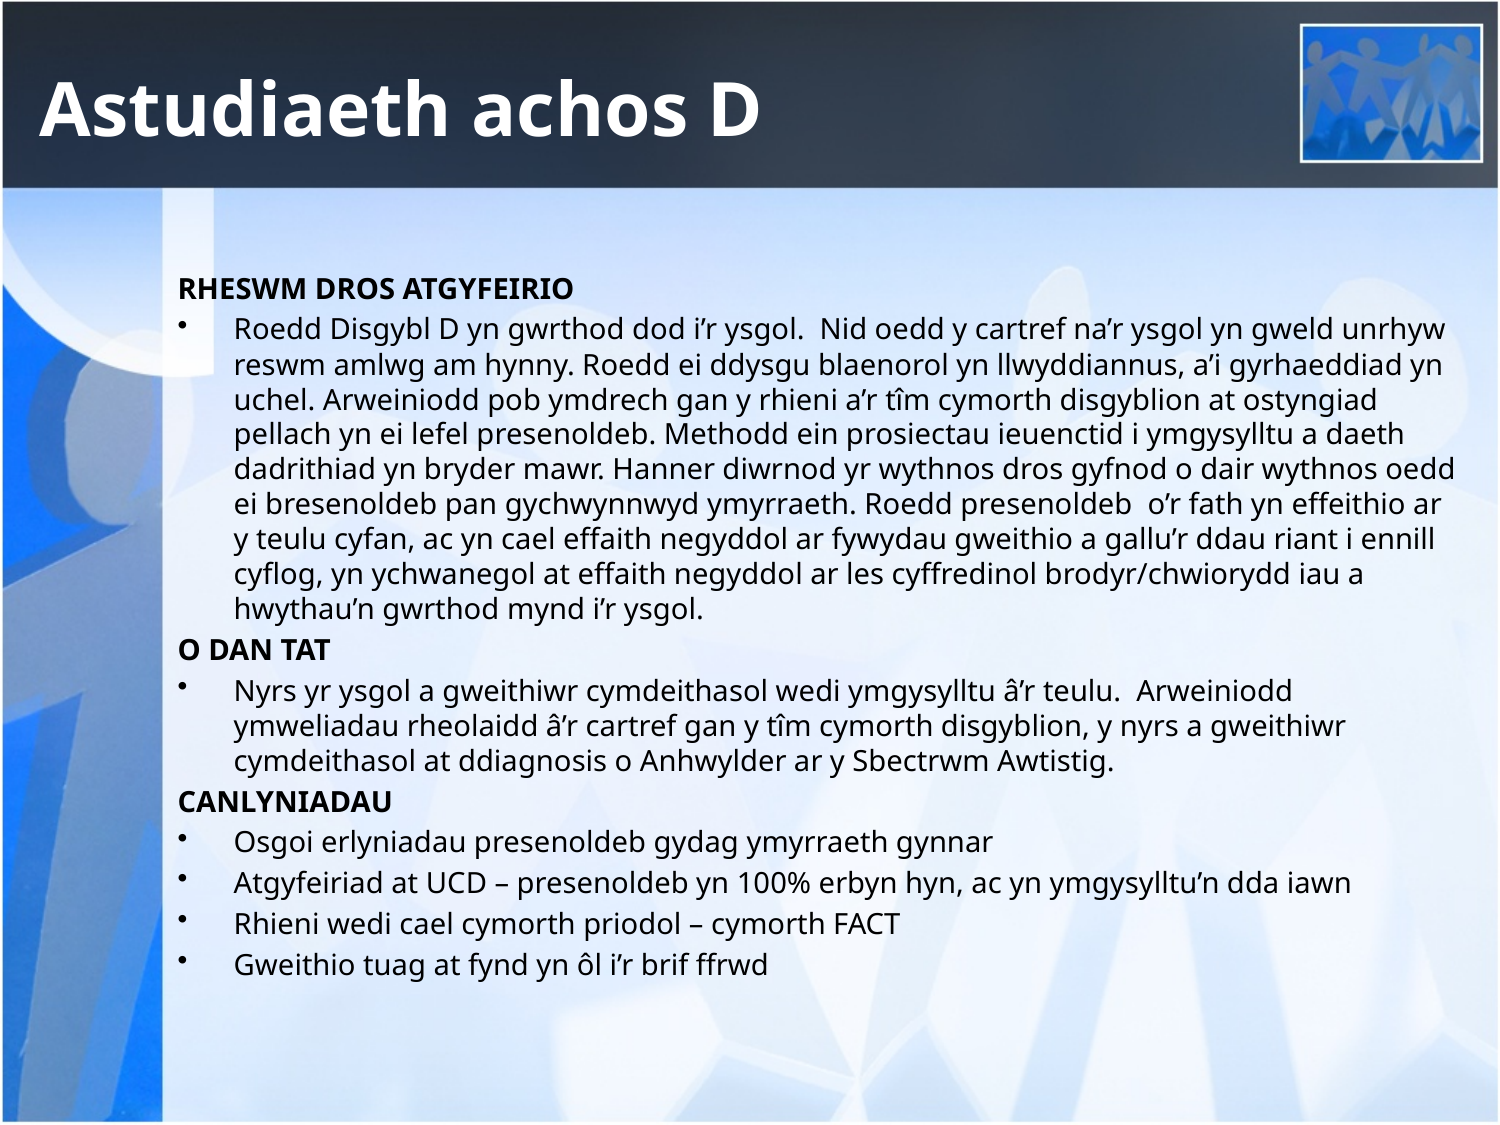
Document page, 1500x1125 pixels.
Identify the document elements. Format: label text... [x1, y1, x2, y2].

picture [0, 0, 1500, 1125]
title Astudiaeth achos D [24, 37, 1476, 176]
list RHESWM DROS ATGYFEIRIO Roedd Disgybl D yn gwrthod dod i’r ysgol. Nid oedd y cartref na’r ysgol yn gweld unrhyw reswm amlwg am hynny. Roedd ei ddysgu blaenorol yn llwyddiannus, a’i gyrhaeddiad yn uchel. Arweiniodd pob ymdrech gan y rhieni a’r tîm cymorth disgyblion at ostyngiad pellach yn ei lefel presenoldeb. Methodd ein prosiectau ieuenctid i ymgysylltu a daeth dadrithiad yn bryder mawr. Hanner diwrnod yr wythnos dros gyfnod o dair wythnos oedd ei bresenoldeb pan gychwynnwyd ymyrraeth. Roedd presenoldeb o’r fath yn effeithio ar y teulu cyfan, ac yn cael effaith negyddol ar fywydau gweithio a gallu’r ddau riant i ennill cyflog, yn ychwanegol at effaith negyddol ar les cyffredinol brodyr/chwiorydd iau a hwythau’n gwrthod mynd i’r ysgol. O DAN TAT Nyrs yr ysgol a gweithiwr cymdeithasol wedi ymgysylltu â’r teulu. Arweiniodd ymweliadau rheolaidd â’r cartref gan y tîm cymorth disgyblion, y nyrs a gweithiwr cymdeithasol at ddiagnosis o Anhwylder ar y Sbectrwm Awtistig. CANLYNIADAU Osgoi erlyniadau presenoldeb gydag ymyrraeth gynnar Atgyfeiriad at UCD – presenoldeb yn 100% erbyn hyn, ac yn ymgysylltu’n dda iawn Rhieni wedi cael cymorth priodol – cymorth FACT Gweithio tuag at fynd yn ôl i’r brif ffrwd [162, 262, 1476, 1059]
